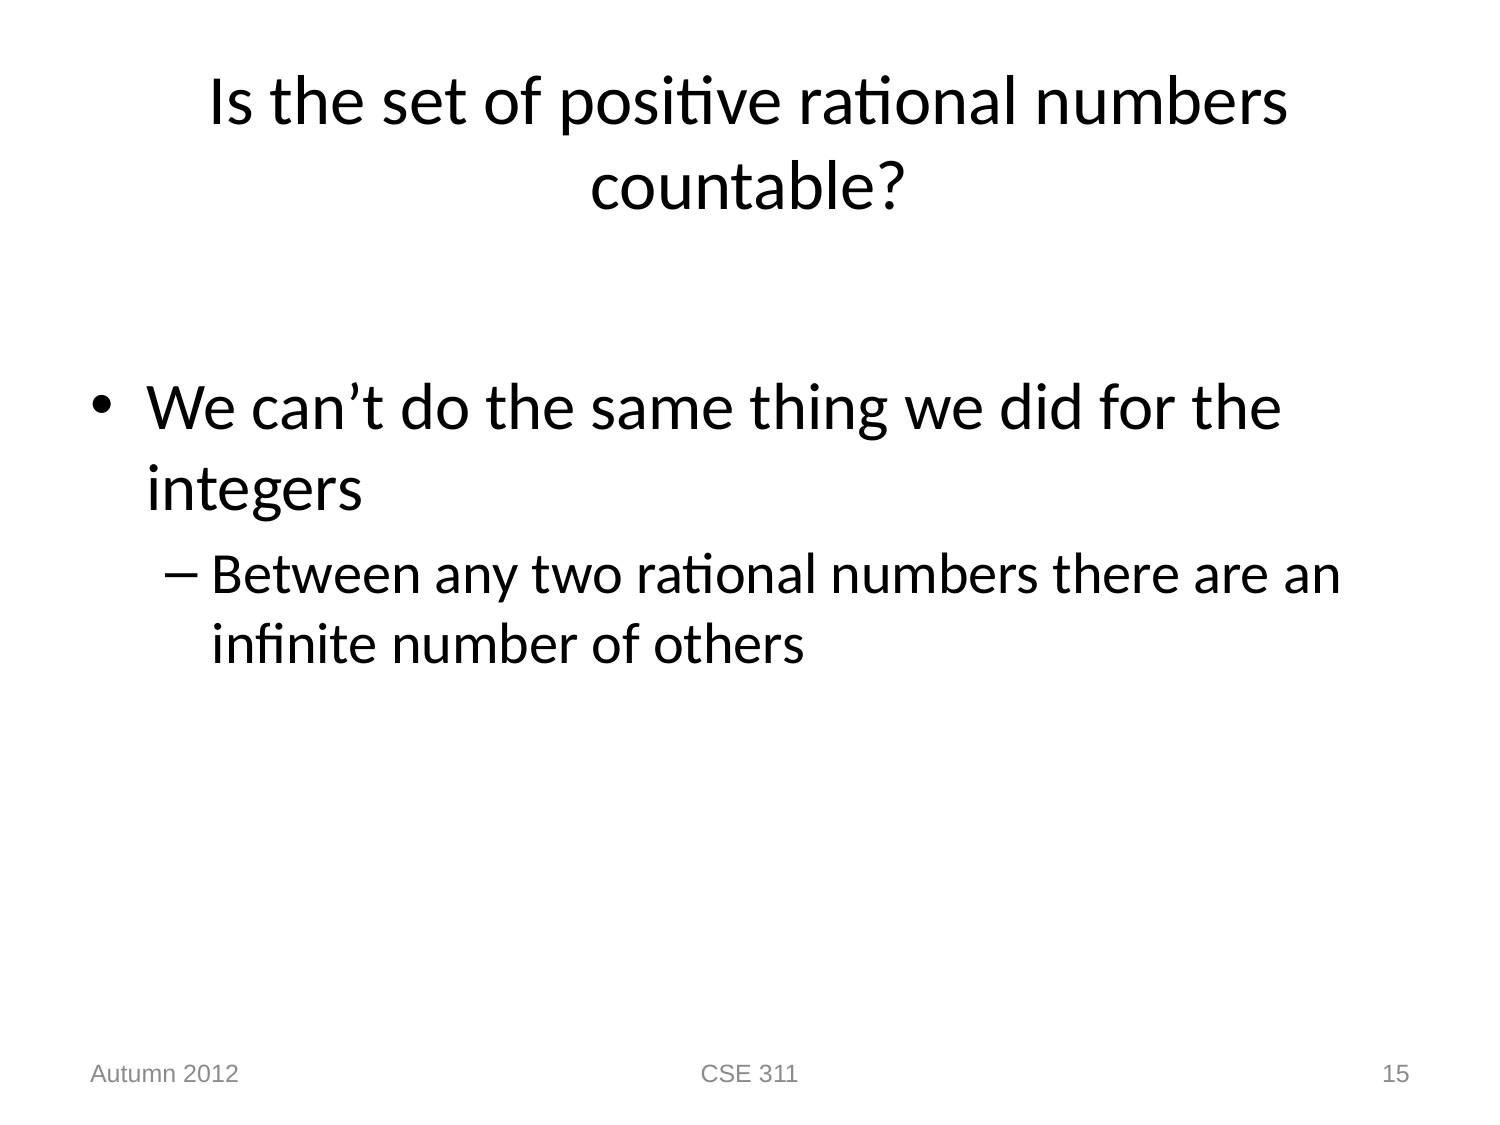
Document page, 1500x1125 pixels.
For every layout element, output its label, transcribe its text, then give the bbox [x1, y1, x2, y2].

list We can’t do the same thing we did for the integers Between any two rational numbers there are an infinite number of others [75, 262, 1425, 1005]
footer CSE 311 [512, 1042, 988, 1103]
slide_number 15 [1074, 1042, 1425, 1103]
slide_number Autumn 2012 [75, 1042, 425, 1103]
title Is the set of positive rational numbers countable? [75, 45, 1425, 233]
